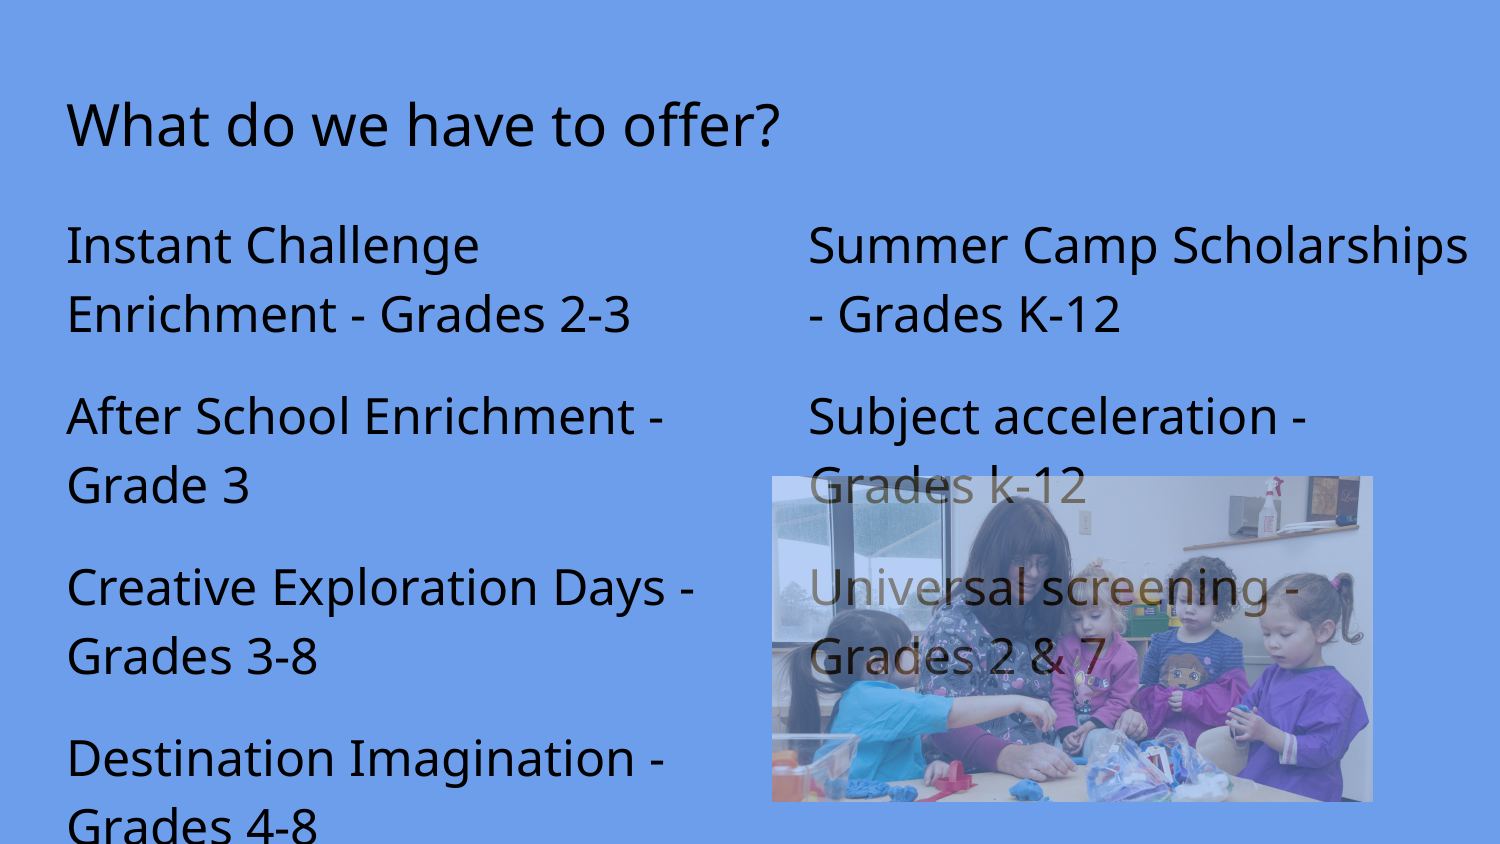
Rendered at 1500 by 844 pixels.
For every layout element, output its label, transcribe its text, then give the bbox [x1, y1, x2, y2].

picture [771, 475, 1373, 802]
list Instant Challenge Enrichment - Grades 2-3 After School Enrichment - Grade 3 Creative Exploration Days - Grades 3-8 Destination Imagination - Grades 4-8 ASU & Trinidad College Courses - Grades 9-12 Independent Study - Grades 7-12 [51, 189, 750, 750]
title What do we have to offer? [51, 72, 1449, 167]
text_box Summer Camp Scholarships - Grades K-12 Subject acceleration - Grades k-12 Universal screening - Grades 2 & 7 [793, 189, 1493, 774]
